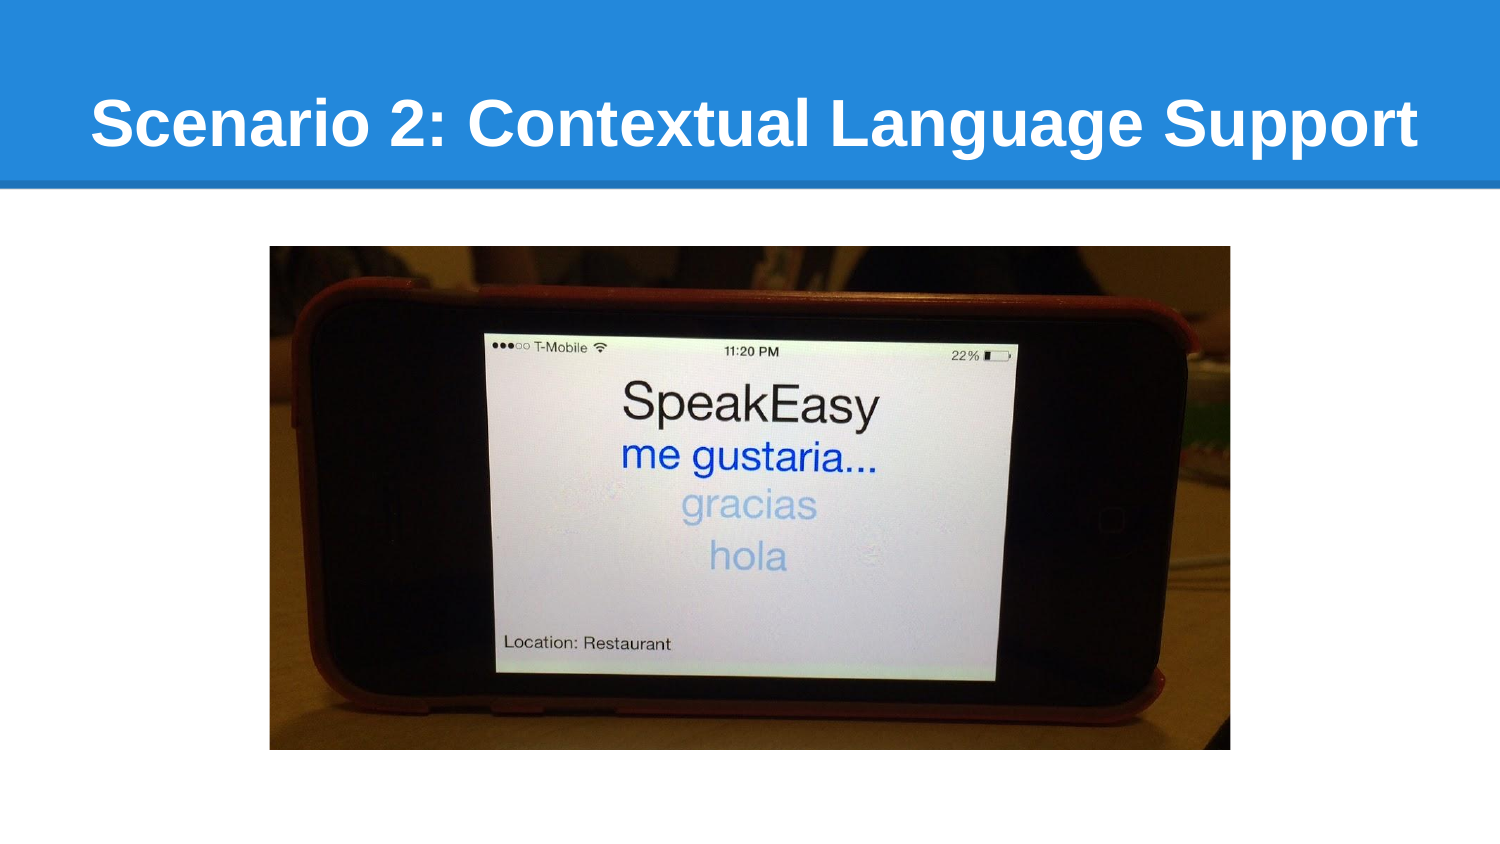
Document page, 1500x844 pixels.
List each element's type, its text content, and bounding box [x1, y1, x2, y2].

picture [269, 246, 1231, 750]
title Scenario 2: Contextual Language Support [75, 33, 1500, 175]
